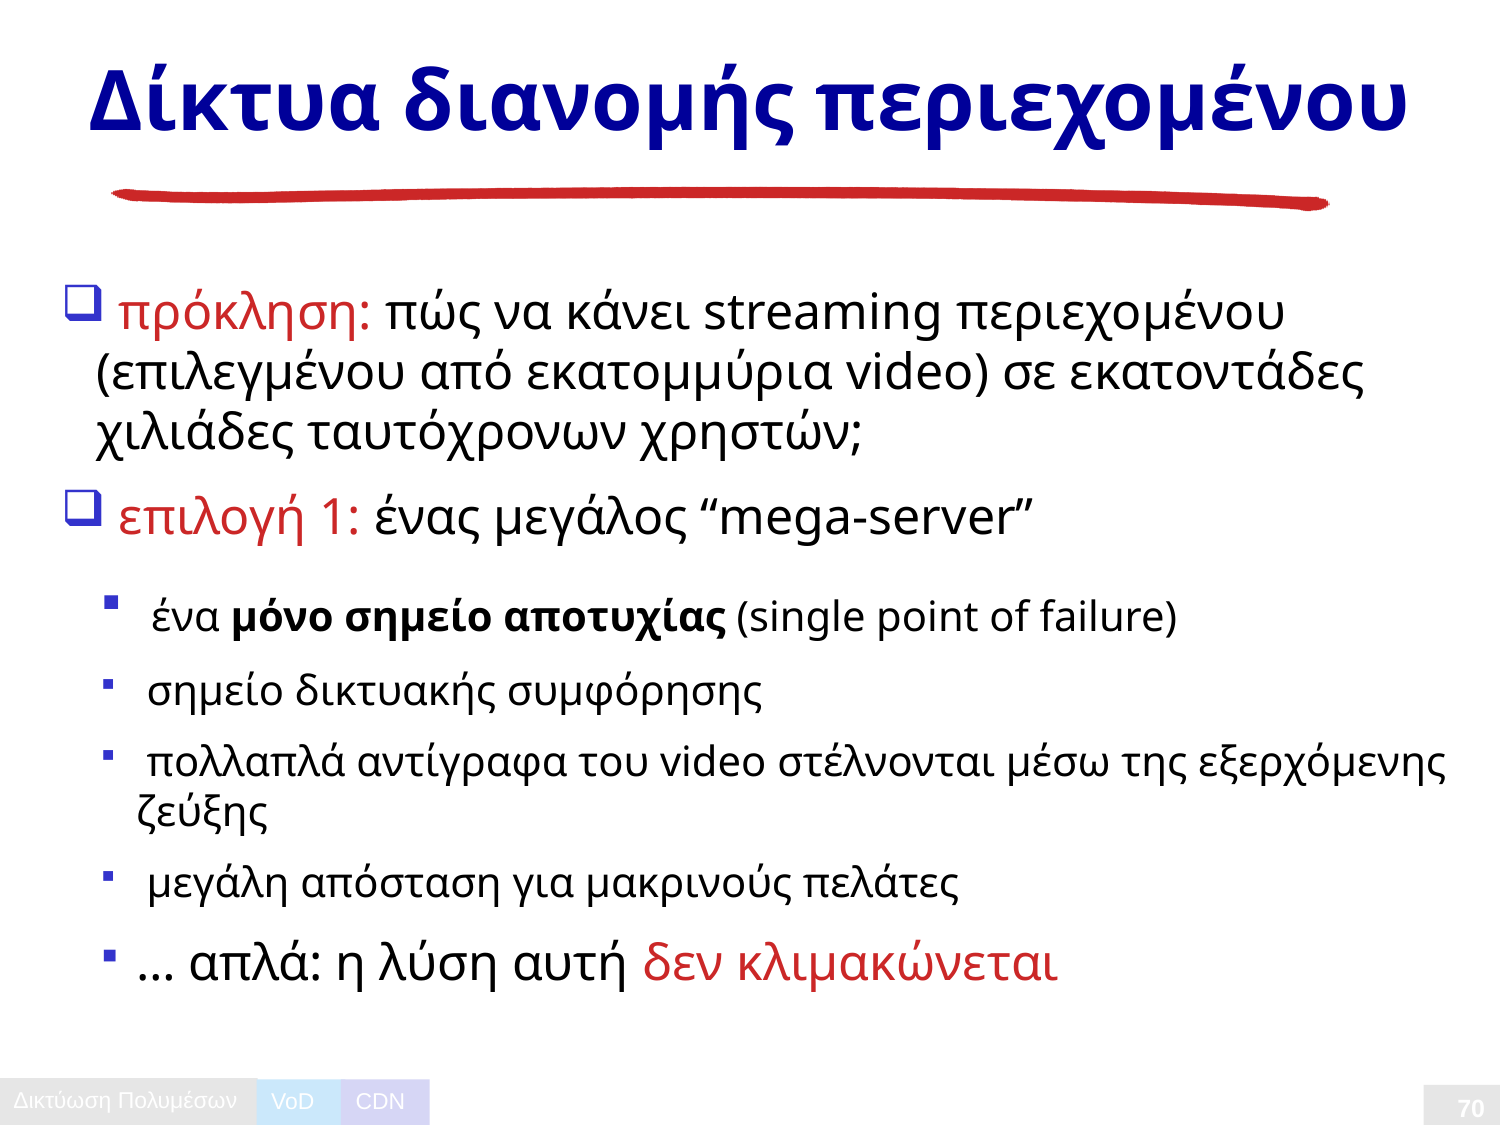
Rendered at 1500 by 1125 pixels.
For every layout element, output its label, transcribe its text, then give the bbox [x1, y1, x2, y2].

picture [106, 195, 1344, 218]
text_box πρόκληση: πώς να κάνει streaming περιεχομένου (επιλεγμένου από εκατομμύρια video) σε εκατοντάδες χιλιάδες ταυτόχρονων χρηστών; επιλογή 1: ένας μεγάλος “mega-server” ένα μόνο σημείο αποτυχίας (single point of failure) σημείο δικτυακής συμφόρησης πολλαπλά αντίγραφα του video στέλνονται μέσω της εξερχόμενης ζεύξης μεγάλη απόσταση για μακρινούς πελάτες … απλά: η λύση αυτή δεν κλιμακώνεται [46, 271, 1500, 999]
text_box VoD [256, 1079, 340, 1125]
title Δίκτυα διανομής περιεχομένου [0, 0, 1500, 195]
text_box CDN [340, 1079, 430, 1125]
